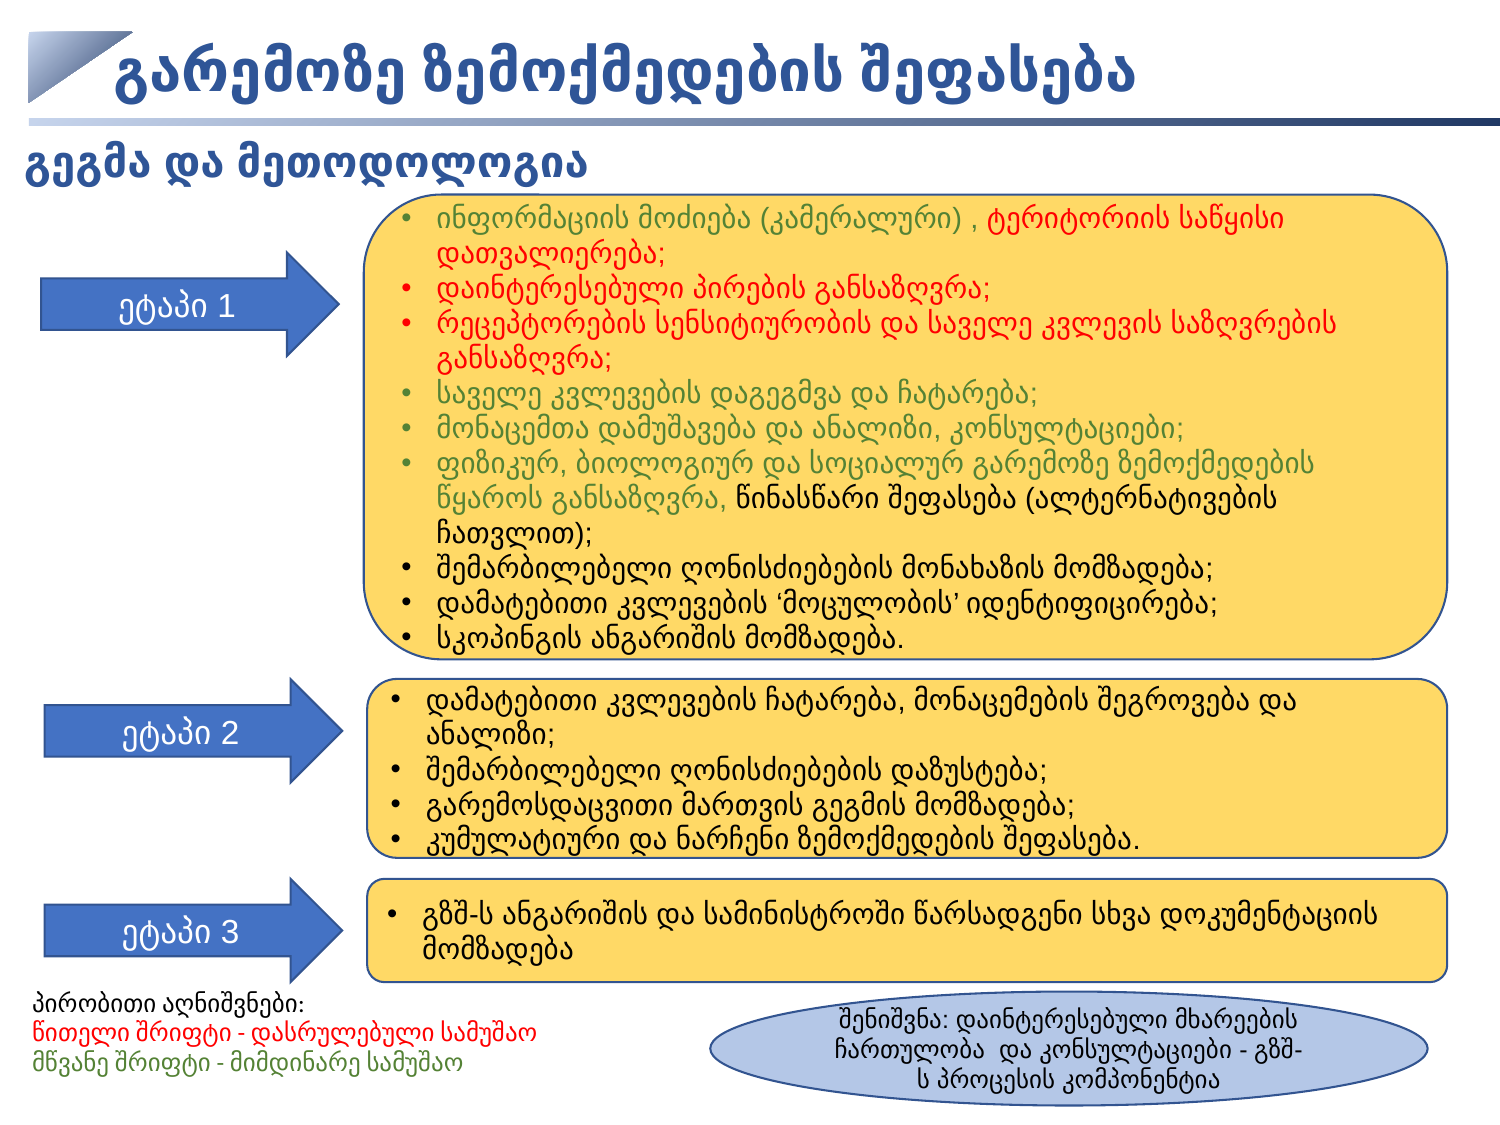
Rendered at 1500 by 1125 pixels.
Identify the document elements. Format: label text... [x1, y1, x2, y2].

text_box გეგმა და მეთოდოლოგია [9, 126, 604, 194]
text_box შენიშვნა: დაინტერესებული მხარეების ჩართულობა და კონსულტაციები - გზშ-ს პროცესის კომპონენტია [709, 990, 1429, 1107]
text_box პირობითი აღნიშვნები: წითელი შრიფტი - დასრულებული სამუშაო მწვანე შრიფტი - მიმდინარე სამუშაო [17, 979, 554, 1085]
text_box გზშ-ს ანგარიშის და სამინისტროში წარსადგენი სხვა დოკუმენტაციის მომზადება [366, 877, 1449, 984]
text_box ინფორმაციის მოძიება (კამერალური) , ტერიტორიის საწყისი დათვალიერება; დაინტერესებული პირების განსაზღვრა; რეცეპტორების სენსიტიურობის და საველე კვლევის საზღვრების განსაზღვრა; საველე კვლევების დაგეგმვა და ჩატარება; მონაცემთა დამუშავება და ანალიზი, კონსულტაციები; ფიზიკურ, ბიოლოგიურ და სოციალურ გარემოზე ზემოქმედების წყაროს განსაზღვრა, წინასწარი შეფასება (ალტერნატივების ჩათვლით); შემარბილებელი ღონისძიებების მონახაზის მომზადება; დამატებითი კვლევების ‘მოცულობის’ იდენტიფიცირება; სკოპინგის ანგარიშის მომზადება. [362, 193, 1449, 661]
text_box გარემოზე ზემოქმედების შეფასება [98, 25, 1153, 110]
text_box ეტაპი 3 [43, 876, 344, 979]
text_box ეტაპი 2 [43, 676, 344, 786]
text_box დამატებითი კვლევების ჩატარება, მონაცემების შეგროვება და ანალიზი; შემარბილებელი ღონისძიებების დაზუსტება; გარემოსდაცვითი მართვის გეგმის მომზადება; კუმულატიური და ნარჩენი ზემოქმედების შეფასება. [366, 677, 1449, 859]
text_box ეტაპი 1 [40, 250, 341, 359]
